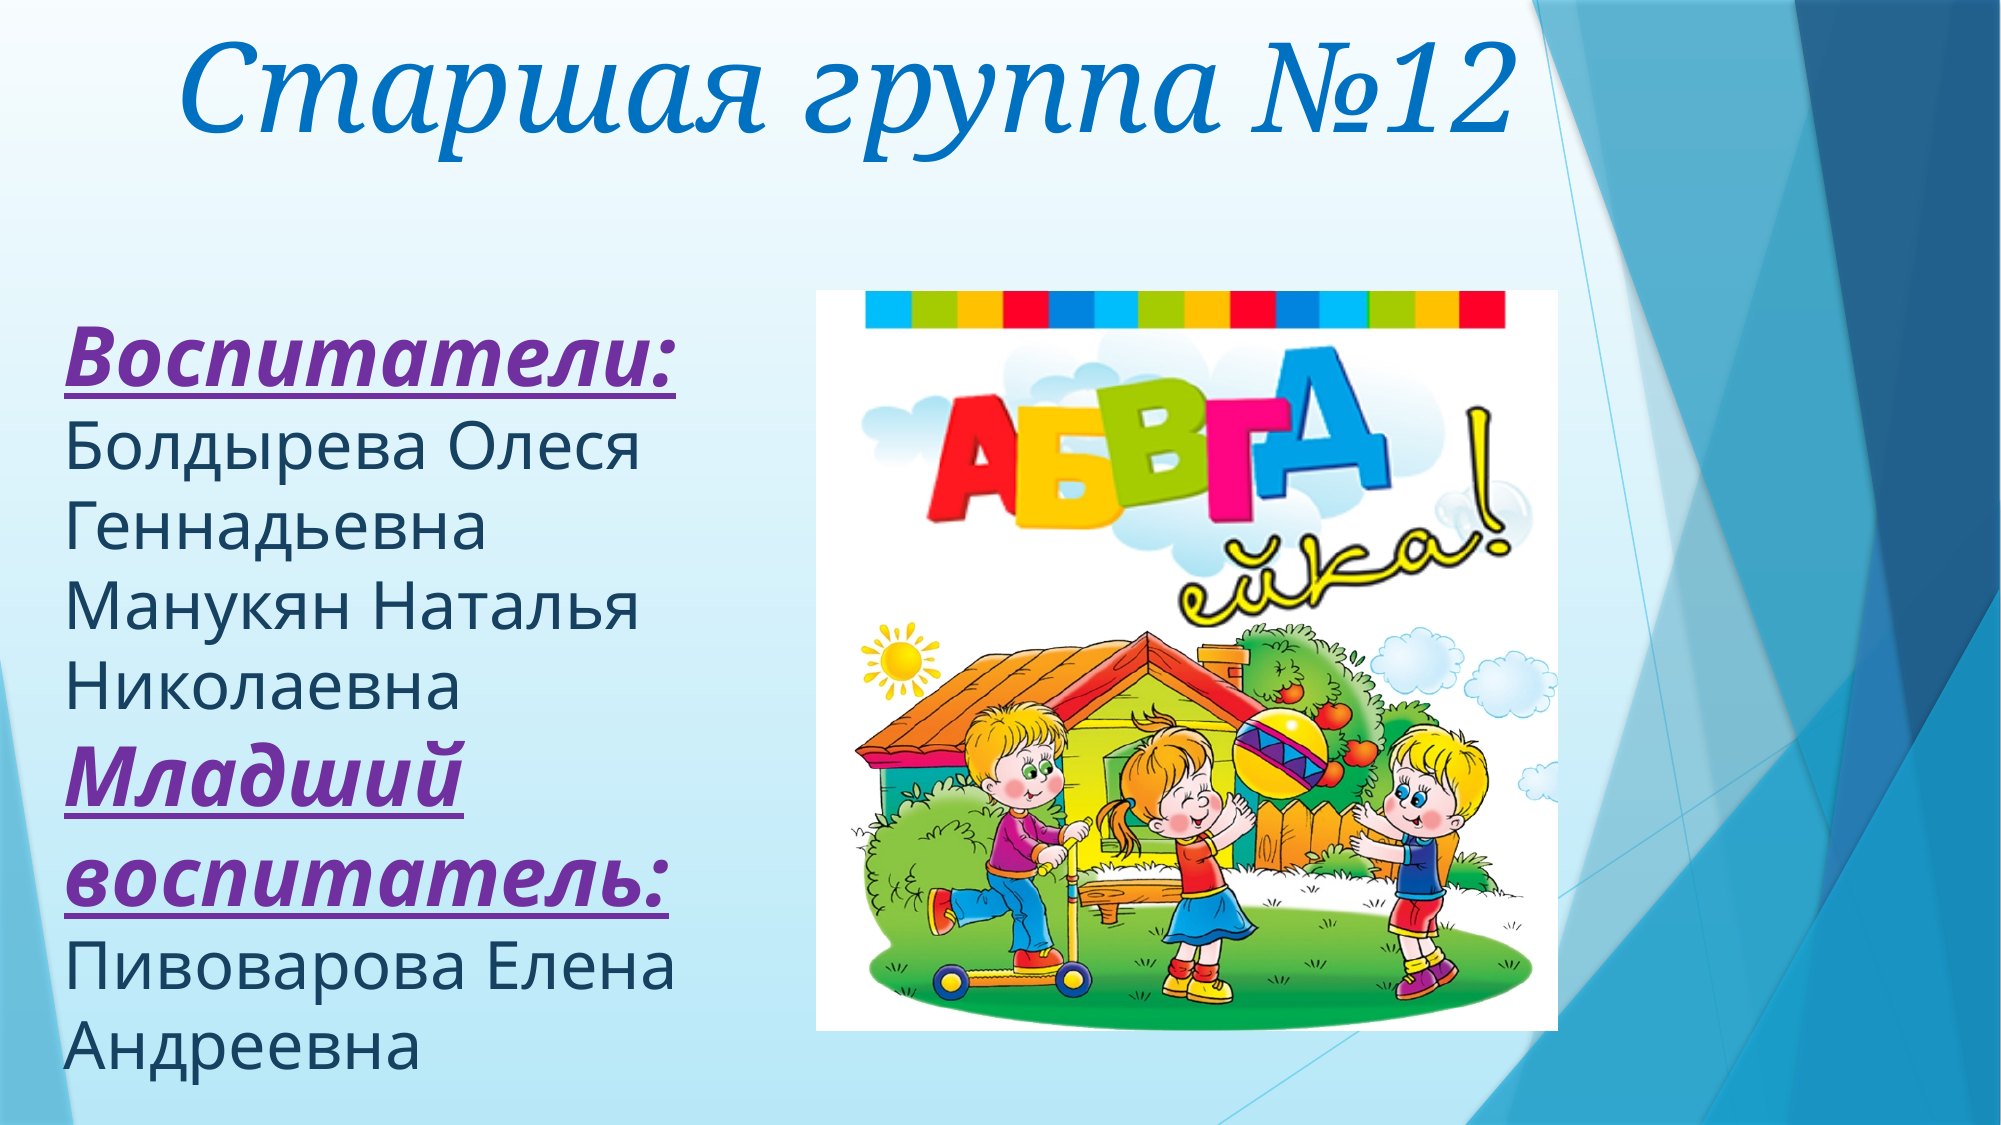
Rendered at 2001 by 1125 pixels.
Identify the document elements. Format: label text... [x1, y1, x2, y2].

list Старшая группа №12 [161, 0, 1855, 188]
title Воспитатели: Болдырева Олеся Геннадьевна Манукян Наталья Николаевна Младший воспитатель: Пивоварова Елена Андреевна [49, 187, 707, 1091]
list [816, 289, 1558, 1031]
